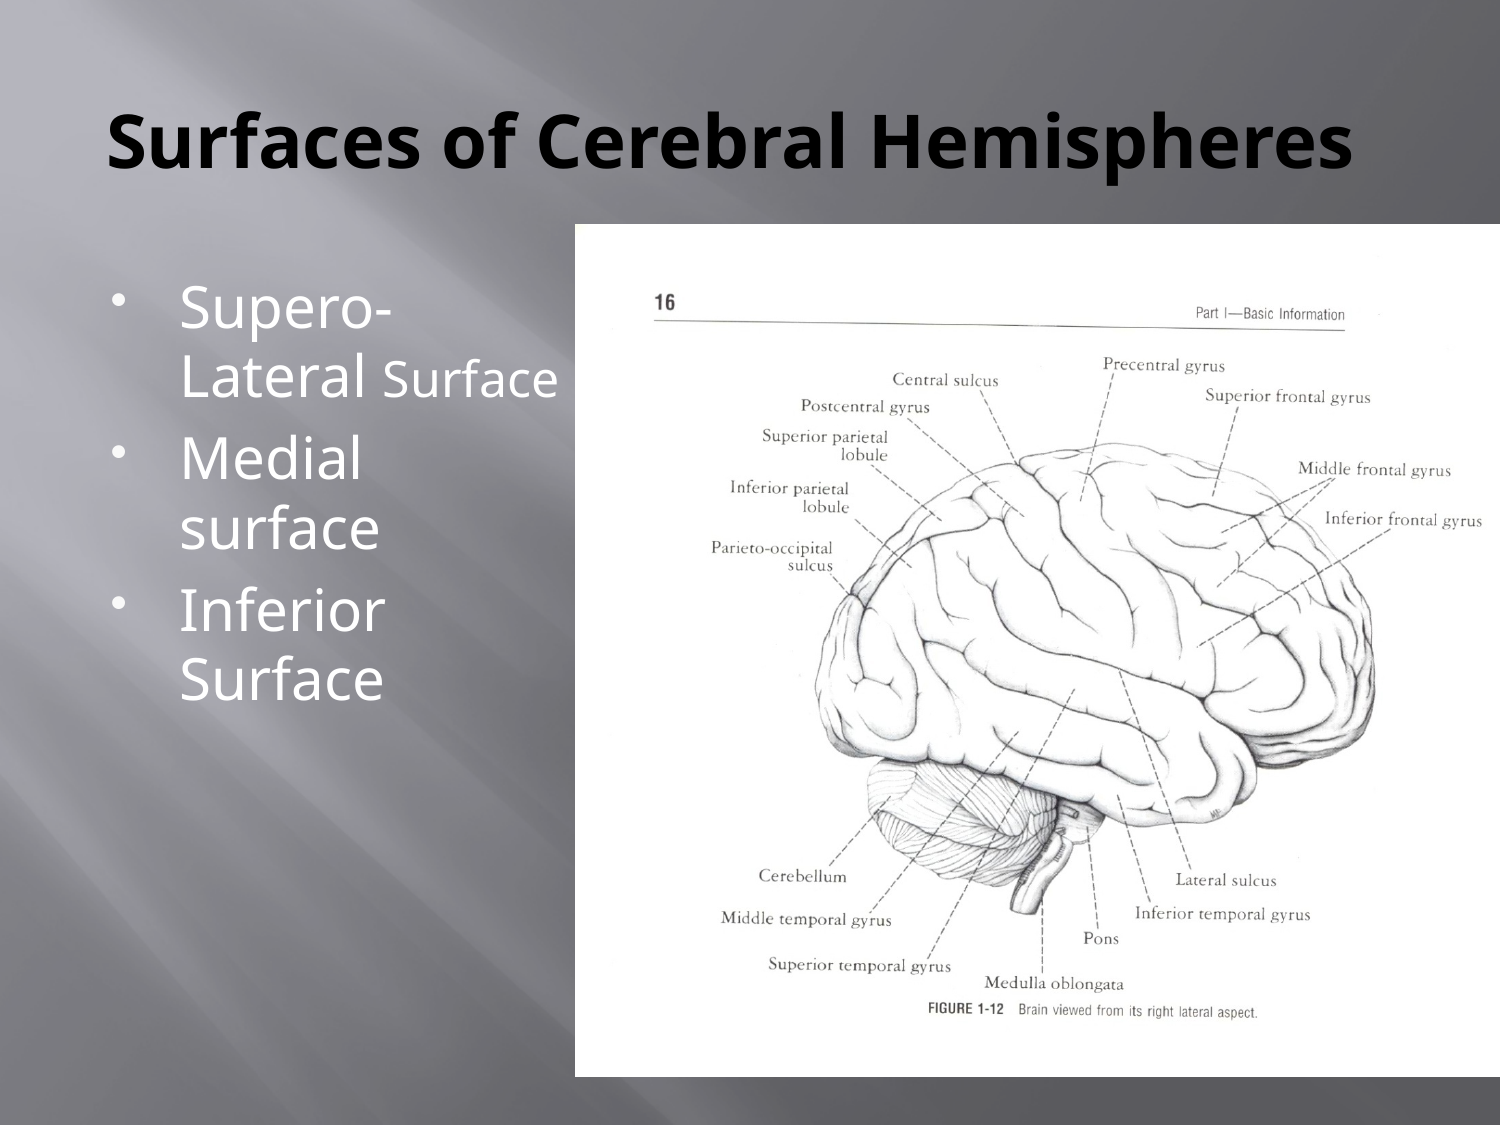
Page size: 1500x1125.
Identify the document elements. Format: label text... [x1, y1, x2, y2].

title Surfaces of Cerebral Hemispheres [75, 45, 1425, 233]
picture [574, 224, 1500, 1078]
list Supero-Lateral Surface Medial surface Inferior Surface [75, 262, 574, 1005]
